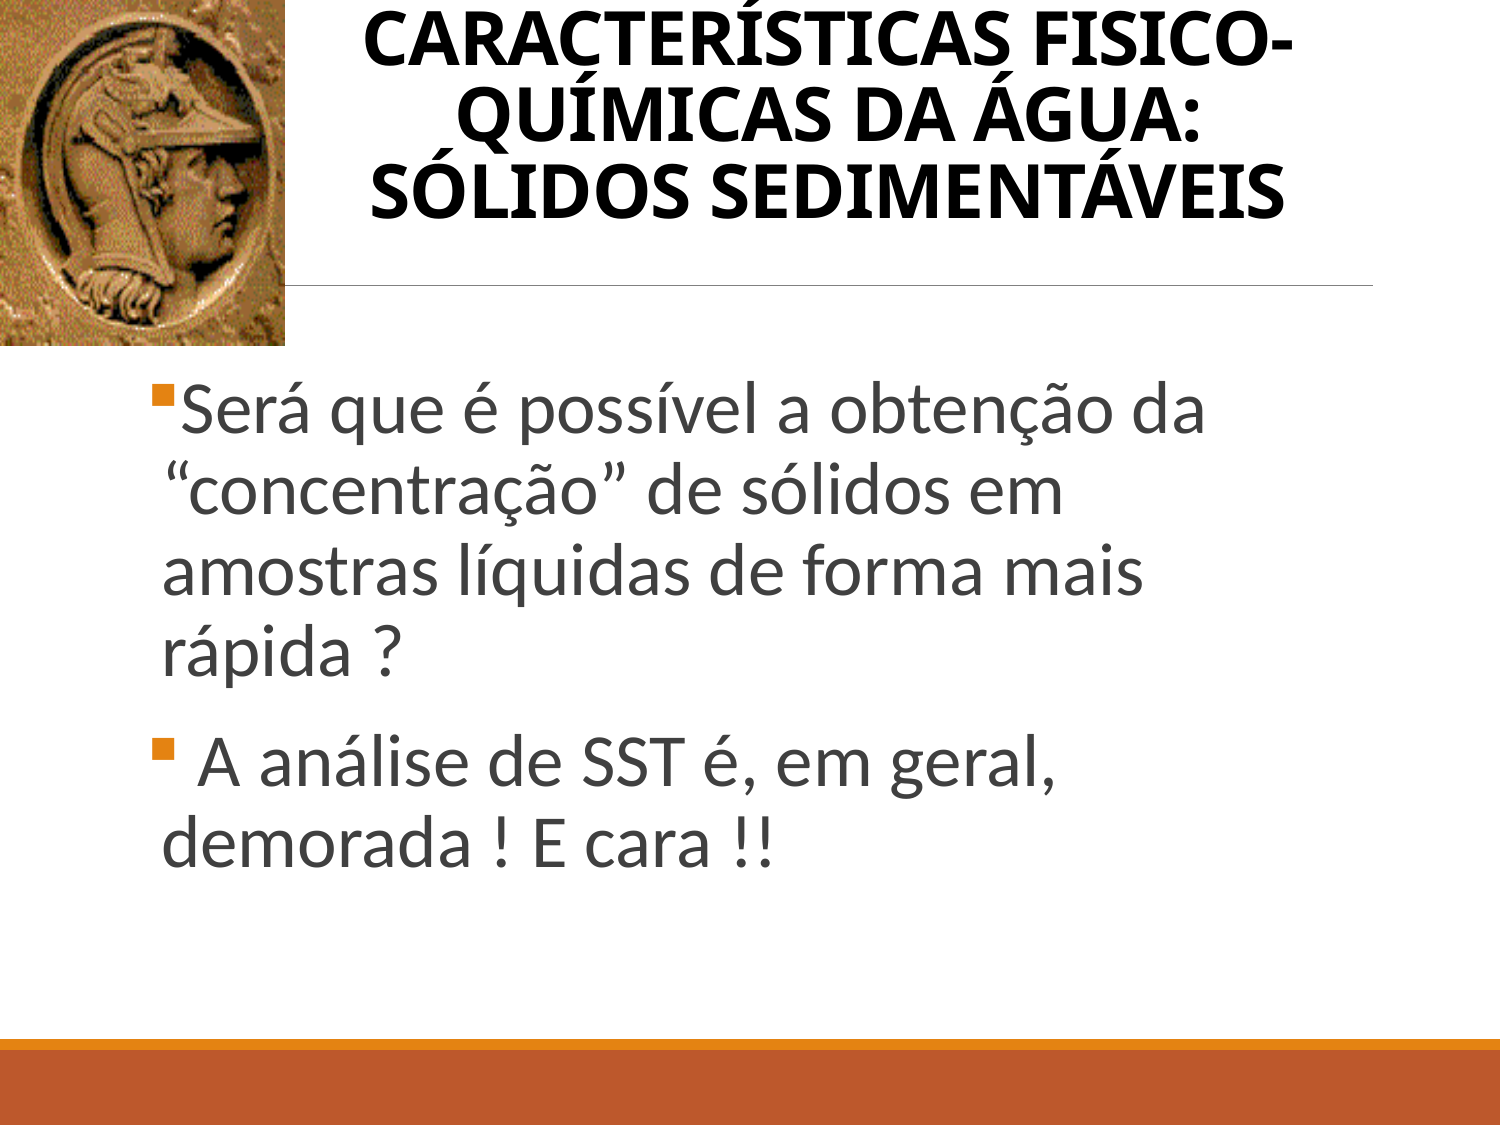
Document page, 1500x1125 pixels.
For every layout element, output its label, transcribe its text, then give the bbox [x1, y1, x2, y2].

title CARACTERÍSTICAS FISICO-QUÍMICAS DA ÁGUA: SÓLIDOS SEDIMENTÁVEIS [297, 54, 1369, 242]
picture [0, 0, 288, 351]
text_box Será que é possível a obtenção da “concentração” de sólidos em amostras líquidas de forma mais rápida ? A análise de SST é, em geral, demorada ! E cara !! [131, 361, 1369, 976]
